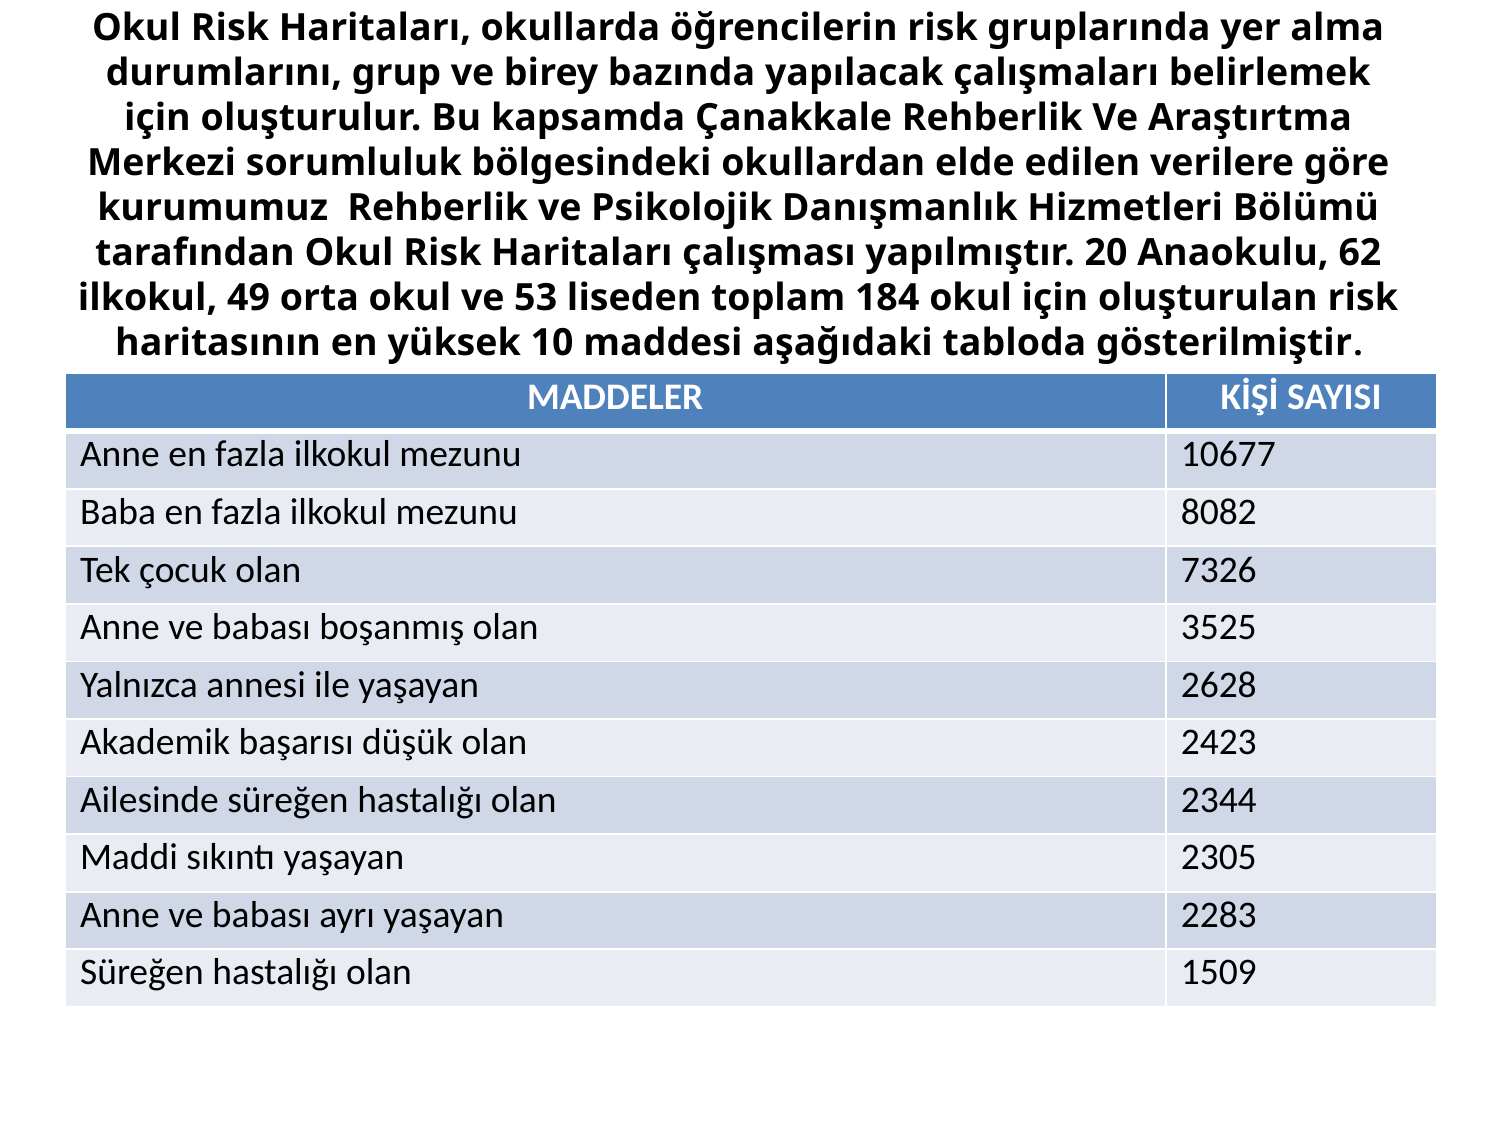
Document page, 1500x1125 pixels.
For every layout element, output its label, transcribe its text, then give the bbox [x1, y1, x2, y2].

table_cell Anne en fazla ilkokul mezunu [66, 434, 1165, 488]
table_cell Anne ve babası boşanmış olan [66, 605, 1165, 661]
table_cell Maddi sıkıntı yaşayan [66, 835, 1165, 891]
table_cell 2305 [1167, 835, 1436, 891]
table_cell 2283 [1167, 893, 1436, 948]
table_header KİŞİ SAYISI [1167, 374, 1436, 428]
table_cell Yalnızca annesi ile yaşayan [66, 662, 1165, 718]
table_cell Ailesinde süreğen hastalığı olan [66, 777, 1165, 833]
table_cell Akademik başarısı düşük olan [66, 720, 1165, 776]
table_cell 10677 [1167, 434, 1436, 488]
table_cell 8082 [1167, 490, 1436, 545]
table_cell Baba en fazla ilkokul mezunu [66, 490, 1165, 545]
table_cell 7326 [1167, 547, 1436, 603]
table_cell 2344 [1167, 777, 1436, 833]
table_cell 2423 [1167, 720, 1436, 776]
table_cell 3525 [1167, 605, 1436, 661]
table_cell Tek çocuk olan [66, 547, 1165, 603]
table_cell Süreğen hastalığı olan [66, 950, 1165, 1006]
table_cell Anne ve babası ayrı yaşayan [66, 893, 1165, 948]
table_cell 1509 [1167, 950, 1436, 1006]
title Okul Risk Haritaları, okullarda öğrencilerin risk gruplarında yer alma durumlarını, grup ve birey bazında yapılacak çalışmaları belirlemek için oluşturulur. Bu kapsamda Çanakkale Rehberlik Ve Araştırtma Merkezi sorumluluk bölgesindeki okullardan elde edilen verilere göre kurumumuz Rehberlik ve Psikolojik Danışmanlık Hizmetleri Bölümü tarafından Okul Risk Haritaları çalışması yapılmıştır. 20 Anaokulu, 62 ilkokul, 49 orta okul ve 53 liseden toplam 184 okul için oluşturulan risk haritasının en yüksek 10 maddesi aşağıdaki tabloda gösterilmiştir. [53, 66, 1425, 339]
table_header MADDELER [66, 374, 1165, 428]
table_cell 2628 [1167, 662, 1436, 718]
